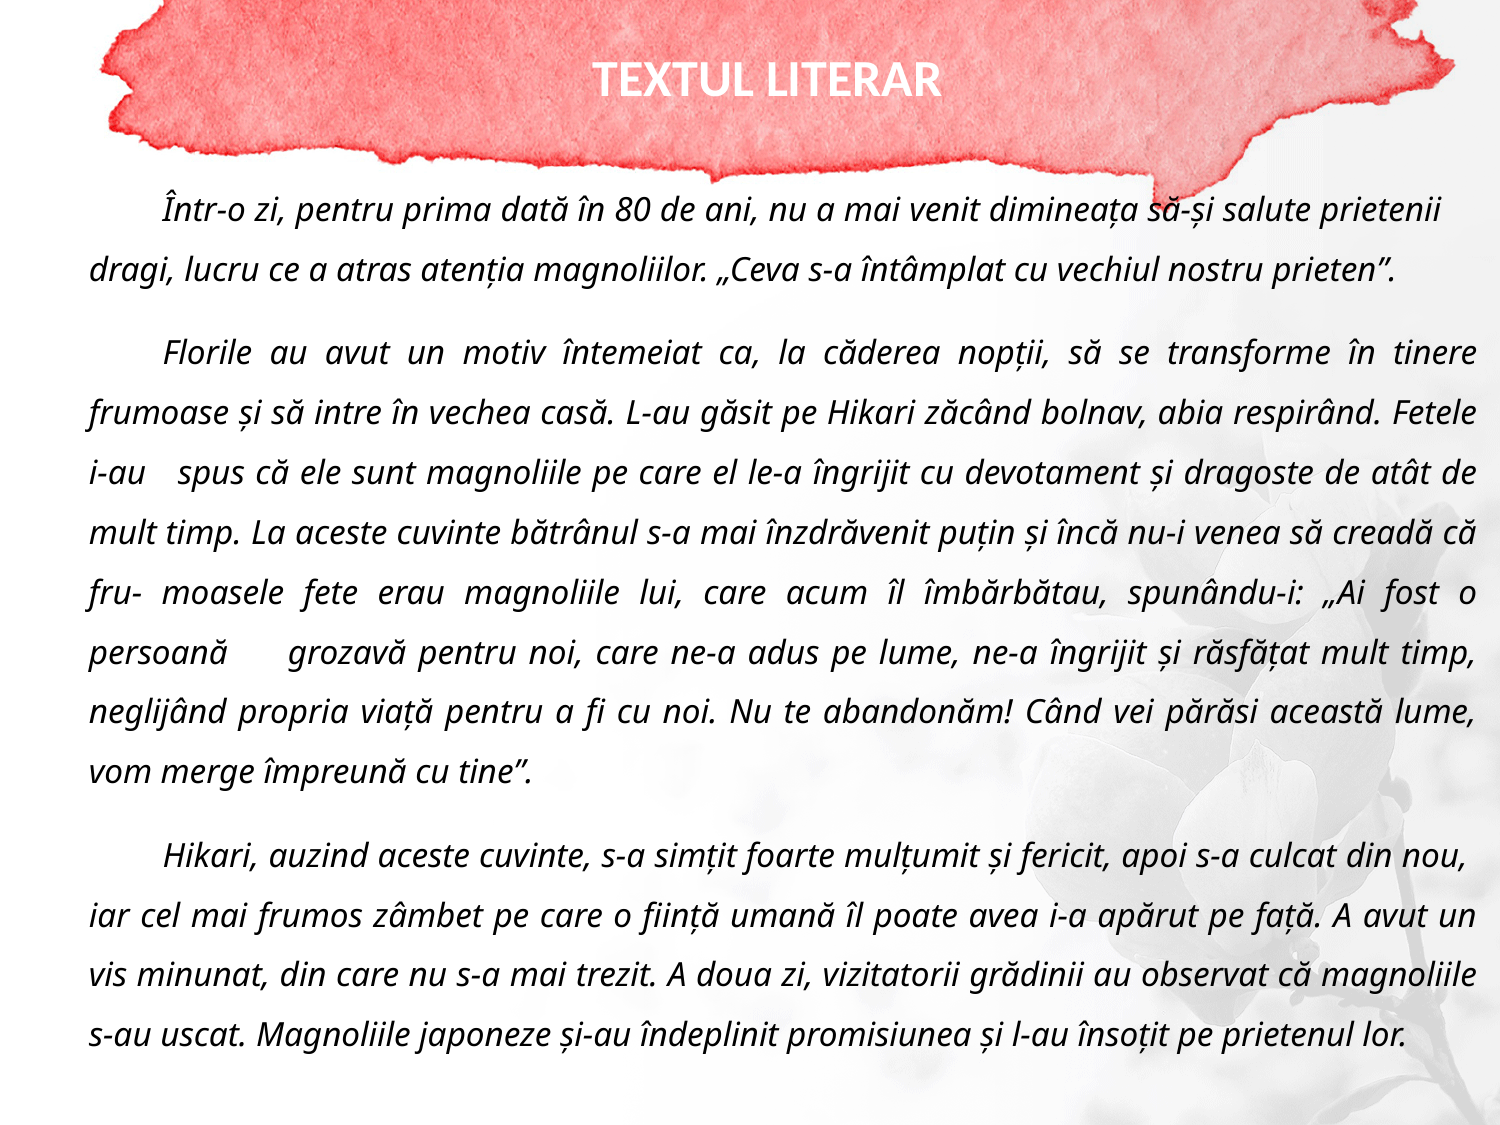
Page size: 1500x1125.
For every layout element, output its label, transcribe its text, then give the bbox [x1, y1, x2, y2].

list Într-o zi, pentru prima dată în 80 de ani, nu a mai venit dimineața să-și salute prietenii dragi, lucru ce a atras atenția magnoliilor. „Ceva s-a întâmplat cu vechiul nostru prieten”. Florile au avut un motiv întemeiat ca, la căderea nopții, să se transforme în tinere frumoase și să intre în vechea casă. L-au găsit pe Hikari zăcând bolnav, abia respirând. Fetele i-au spus că ele sunt magnoliile pe care el le-a îngrijit cu devotament și dragoste de atât de mult timp. La aceste cuvinte bătrânul s-a mai înzdrăvenit puțin și încă nu-i venea să creadă că fru- moasele fete erau magnoliile lui, care acum îl îmbărbătau, spunându-i: „Ai fost o persoană grozavă pentru noi, care ne-a adus pe lume, ne-a îngrijit și răsfățat mult timp, neglijând propria viață pentru a fi cu noi. Nu te abandonăm! Când vei părăsi această lume, vom merge împreună cu tine”. Hikari, auzind aceste cuvinte, s-a simțit foarte mulțumit și fericit, apoi s-a culcat din nou, iar cel mai frumos zâmbet pe care o ființă umană îl poate avea i-a apărut pe față. A avut un vis minunat, din care nu s-a mai trezit. A doua zi, vizitatorii grădinii au observat că magnoliile s-au uscat. Magnoliile japoneze și-au îndeplinit promisiunea și l-au însoțit pe prietenul lor. [17, 160, 1495, 914]
title TEXTUL LITERAR [112, 10, 1424, 141]
picture [0, 0, 1500, 1125]
